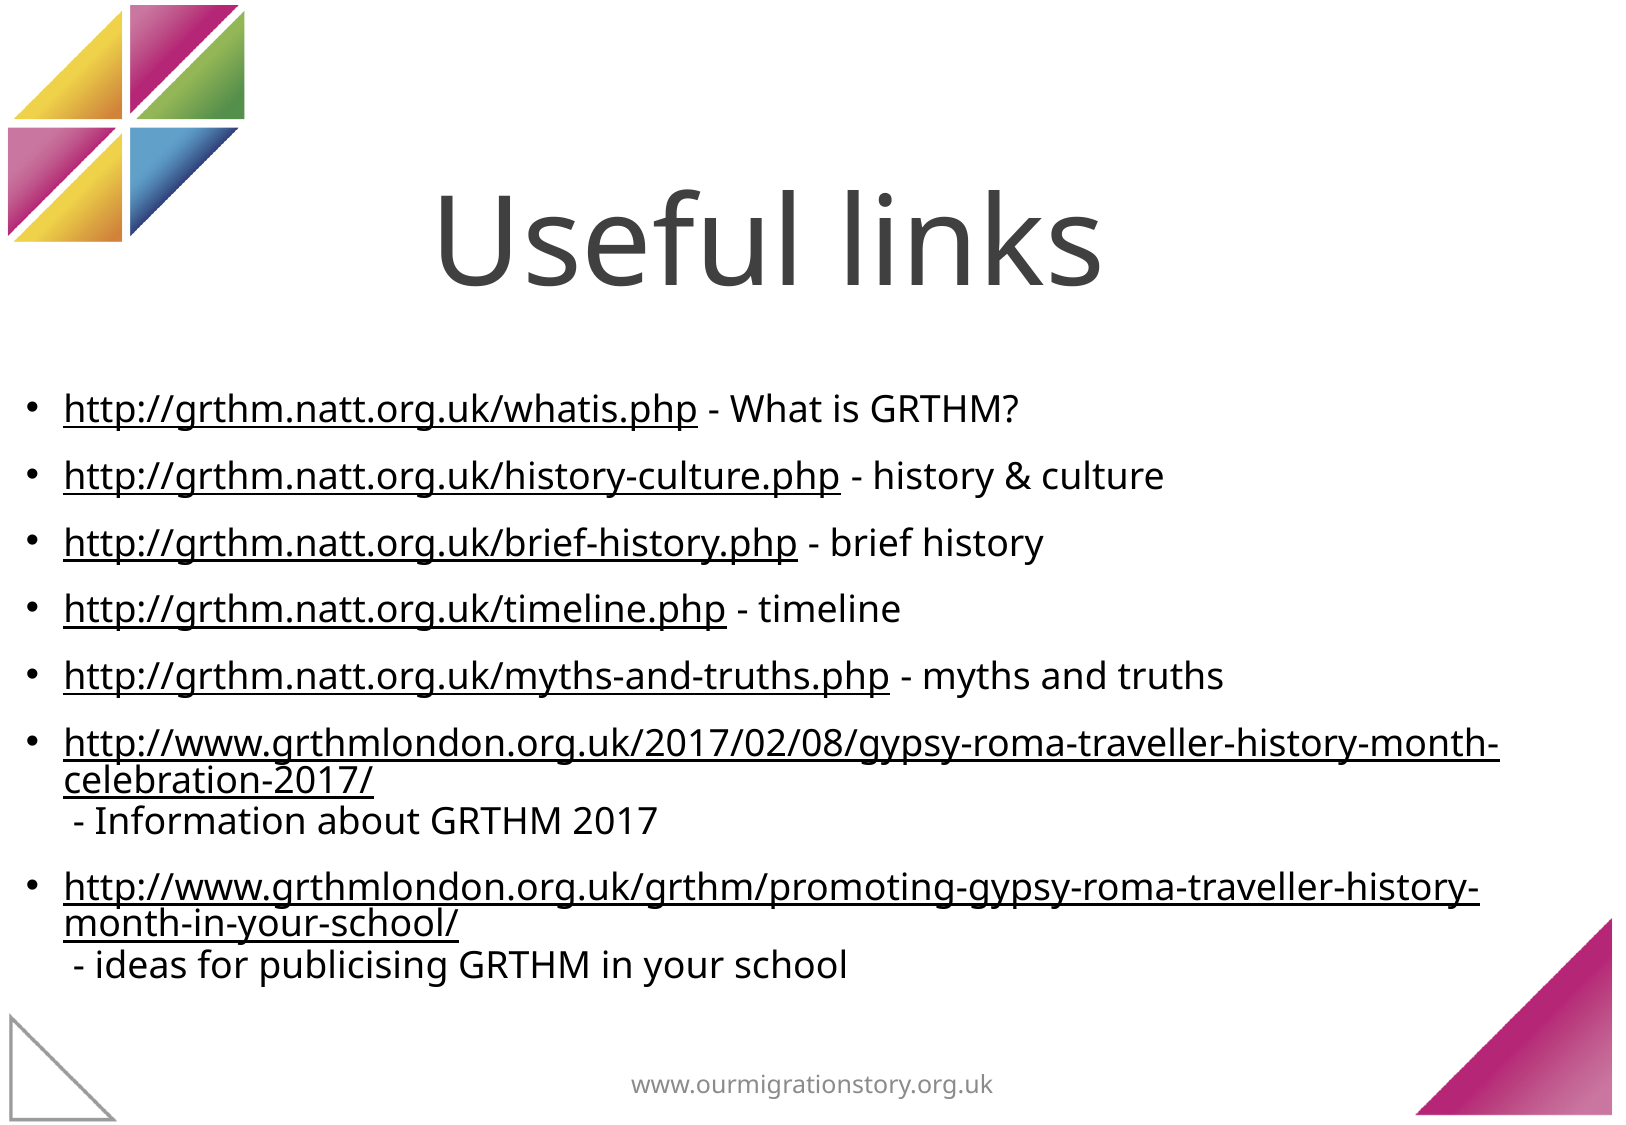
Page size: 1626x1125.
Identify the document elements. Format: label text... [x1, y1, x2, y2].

text_box Useful links [0, 102, 1625, 320]
picture [1, 994, 133, 1125]
picture [0, 0, 255, 102]
text_box http://grthm.natt.org.uk/whatis.php - What is GRTHM? http://grthm.natt.org.uk/history-culture.php - history & culture http://grthm.natt.org.uk/brief-history.php - brief history http://grthm.natt.org.uk/timeline.php - timeline http://grthm.natt.org.uk/myths-and-truths.php - myths and truths http://www.grthmlondon.org.uk/2017/02/08/gypsy-roma-traveller-history-month-celebration-2017/ - Information about GRTHM 2017 http://www.grthmlondon.org.uk/grthm/promoting-gypsy-roma-traveller-history-month-in-your-school/ - ideas for publicising GRTHM in your school [11, 378, 1526, 1093]
picture [1404, 913, 1626, 1125]
footer www.ourmigrationstory.org.uk [538, 1053, 1087, 1114]
